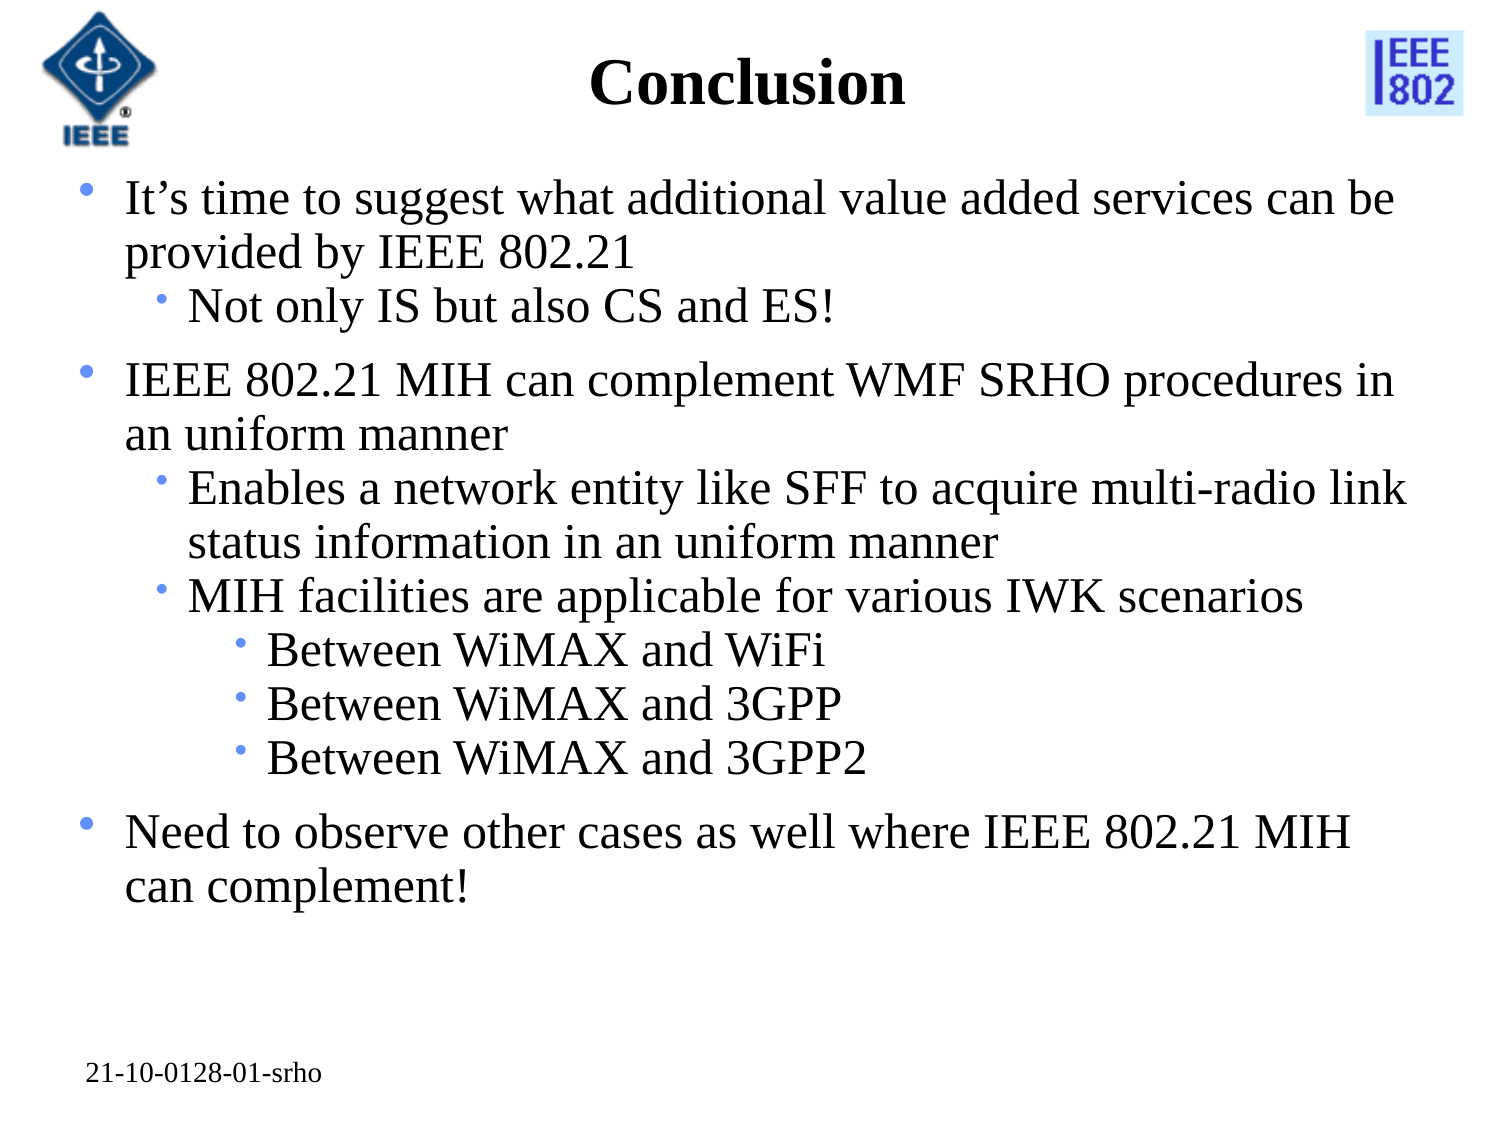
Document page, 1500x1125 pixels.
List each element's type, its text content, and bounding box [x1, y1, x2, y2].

title Conclusion [68, 36, 1427, 130]
picture [1351, 12, 1475, 141]
picture [37, 9, 162, 150]
footer 21-10-0128-01-srho [70, 1050, 493, 1097]
list It’s time to suggest what additional value added services can be provided by IEEE 802.21 Not only IS but also CS and ES! IEEE 802.21 MIH can complement WMF SRHO procedures in an uniform manner Enables a network entity like SFF to acquire multi-radio link status information in an uniform manner MIH facilities are applicable for various IWK scenarios Between WiMAX and WiFi Between WiMAX and 3GPP Between WiMAX and 3GPP2 Need to observe other cases as well where IEEE 802.21 MIH can complement! [63, 163, 1426, 1015]
